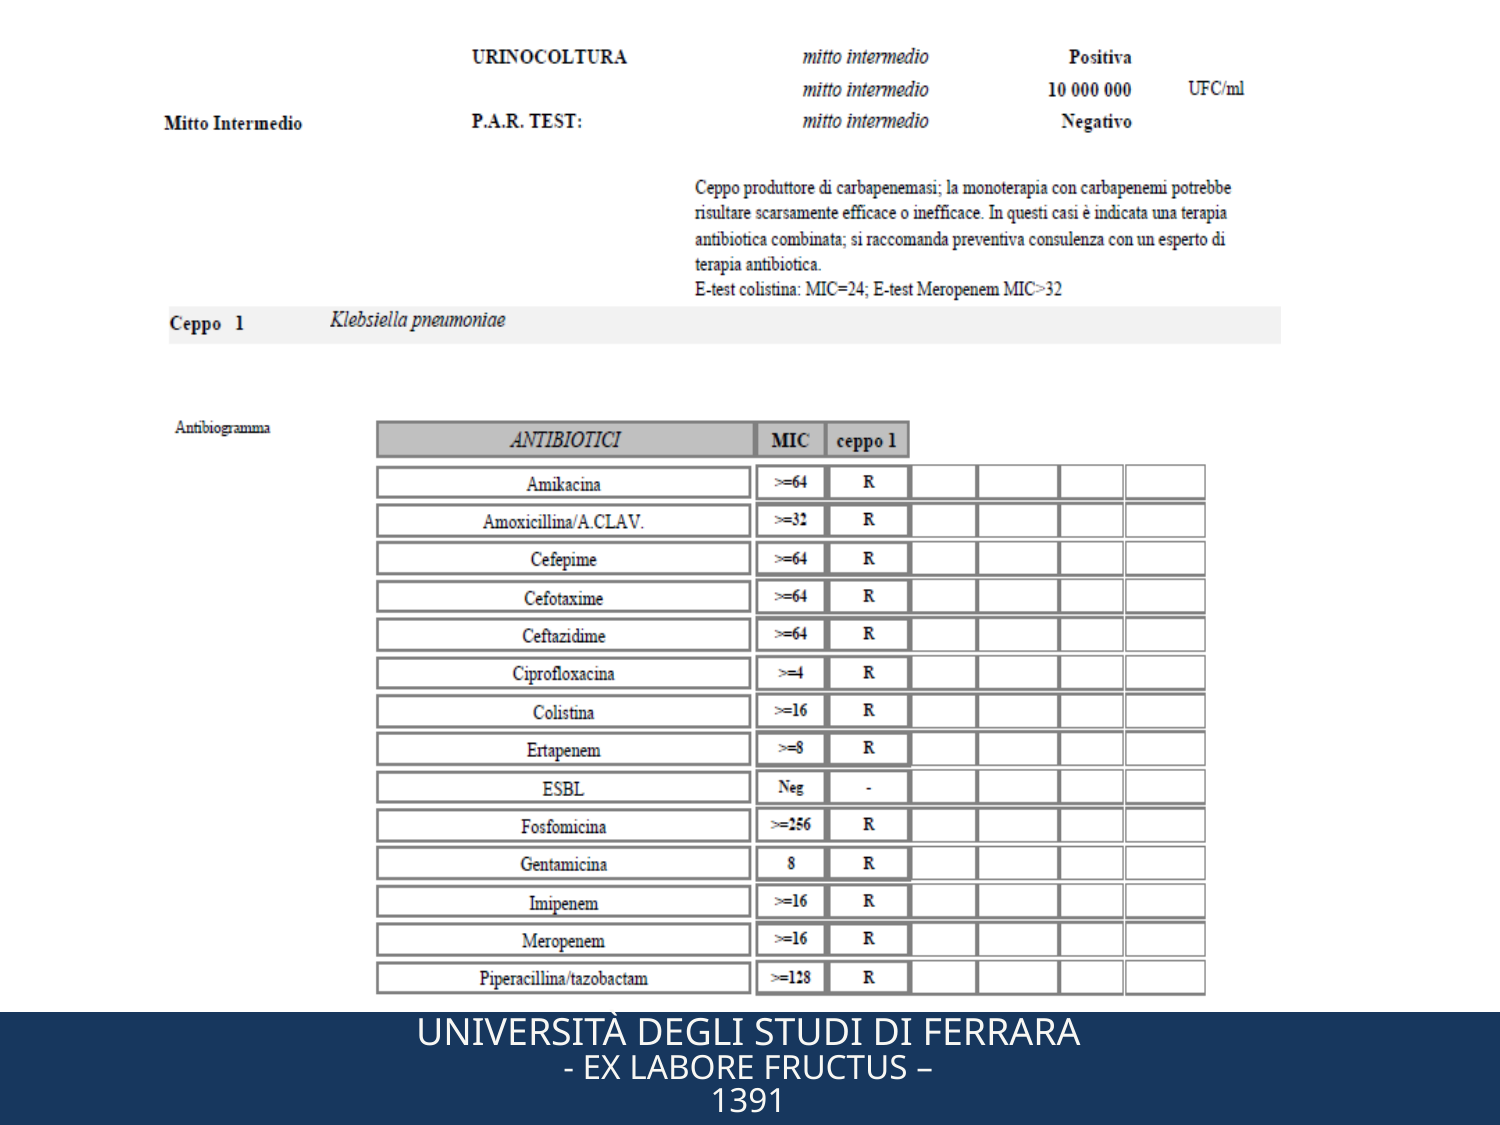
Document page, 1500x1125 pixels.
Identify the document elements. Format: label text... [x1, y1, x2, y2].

picture [147, 19, 1282, 1019]
text_box Università degli Studi di Ferrara - Ex Labore Fructus – 1391 [0, 1012, 1500, 1125]
